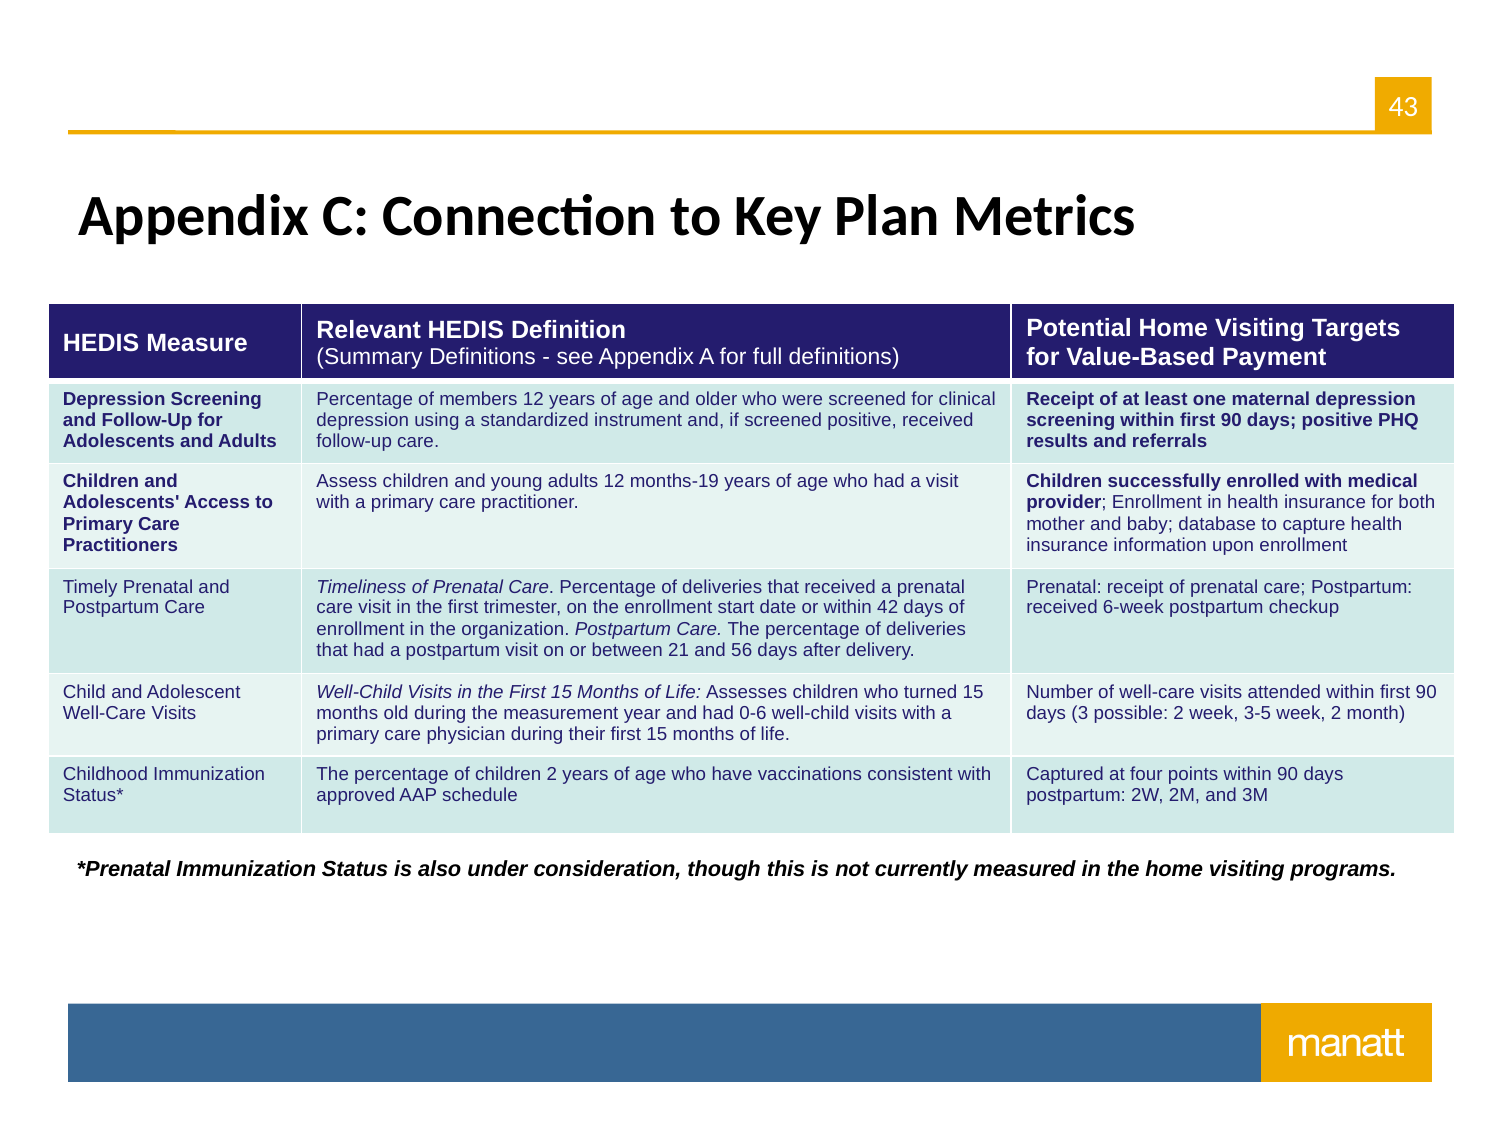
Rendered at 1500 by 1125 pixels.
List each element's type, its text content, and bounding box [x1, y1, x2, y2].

table_header HEDIS Measure [49, 304, 301, 378]
table_cell Depression Screening and Follow-Up for Adolescents and Adults [49, 384, 301, 463]
table_cell Prenatal: receipt of prenatal care; Postpartum: received 6-week postpartum checkup [1012, 569, 1454, 673]
table_cell Well-Child Visits in the First 15 Months of Life: Assesses children who turned 15 months old during the measurement year and had 0-6 well-child visits with a primary care physician during their first 15 months of life. [302, 674, 1010, 755]
table_cell Assess children and young adults 12 months-19 years of age who had a visit with a primary care practitioner. [302, 464, 1010, 568]
table_cell Receipt of at least one maternal depression screening within first 90 days; positive PHQ results and referrals [1012, 384, 1454, 463]
text_box *Prenatal Immunization Status is also under consideration, though this is not currently measured in the home visiting programs. [61, 846, 1456, 888]
table_header Relevant HEDIS Definition (Summary Definitions - see Appendix A for full definitions) [302, 304, 1010, 378]
table_header Potential Home Visiting Targets for Value-Based Payment [1012, 304, 1454, 378]
table_cell Timely Prenatal and Postpartum Care [49, 569, 301, 673]
table_cell Percentage of members 12 years of age and older who were screened for clinical depression using a standardized instrument and, if screened positive, received follow-up care. [302, 384, 1010, 463]
picture [1261, 1003, 1432, 1082]
table_cell Captured at four points within 90 days postpartum: 2W, 2M, and 3M [1012, 757, 1454, 833]
table_cell Timeliness of Prenatal Care. Percentage of deliveries that received a prenatal care visit in the first trimester, on the enrollment start date or within 42 days of enrollment in the organization. Postpartum Care. The percentage of deliveries that had a postpartum visit on or between 21 and 56 days after delivery. [302, 569, 1010, 673]
table_cell Childhood Immunization Status* [49, 757, 301, 833]
table_cell Children and Adolescents' Access to Primary Care Practitioners [49, 464, 301, 568]
table_cell Child and Adolescent Well-Care Visits [49, 674, 301, 755]
table_cell The percentage of children 2 years of age who have vaccinations consistent with approved AAP schedule [302, 757, 1010, 833]
table_cell Children successfully enrolled with medical provider; Enrollment in health insurance for both mother and baby; database to capture health insurance information upon enrollment [1012, 464, 1454, 568]
table_cell Number of well-care visits attended within first 90 days (3 possible: 2 week, 3-5 week, 2 month) [1012, 674, 1454, 755]
title Appendix C: Connection to Key Plan Metrics [61, 112, 1396, 256]
